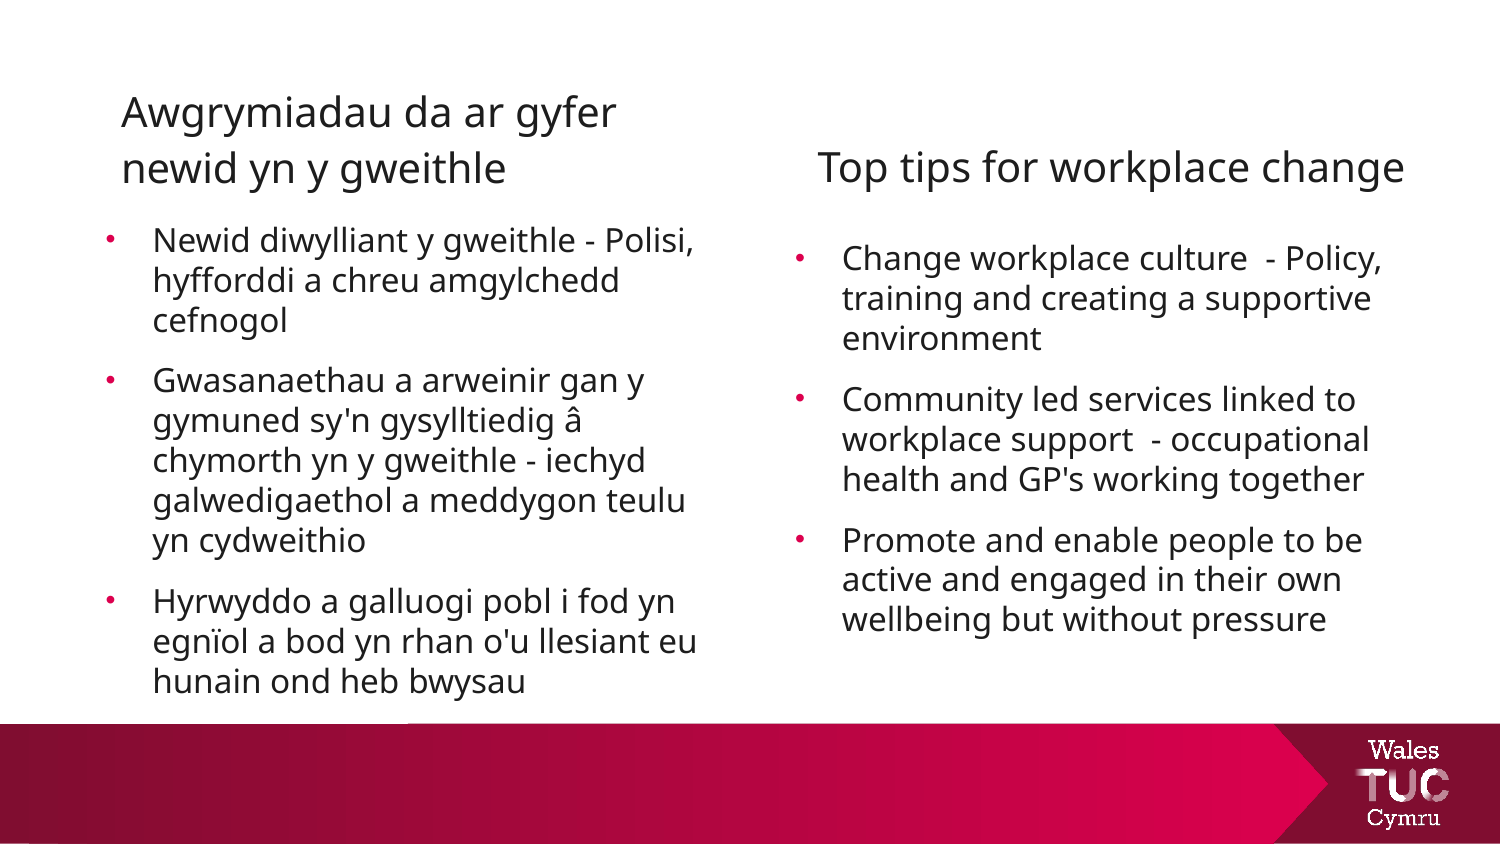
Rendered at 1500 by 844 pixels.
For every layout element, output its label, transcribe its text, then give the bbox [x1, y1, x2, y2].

text_box Top tips for workplace change [817, 134, 1433, 192]
picture [1354, 740, 1449, 830]
text_box Awgrymiadau da ar gyfer newid yn y gweithle [121, 80, 739, 193]
list Change workplace culture - Policy, training and creating a supportive environment Community led services linked to workplace support - occupational health and GP's working together Promote and enable people to be active and engaged in their own wellbeing but without pressure [794, 237, 1424, 670]
list Newid diwylliant y gweithle - Polisi, hyfforddi a chreu amgylchedd cefnogol Gwasanaethau a arweinir gan y gymuned sy'n gysylltiedig â chymorth yn y gweithle - iechyd galwedigaethol a meddygon teulu yn cydweithio Hyrwyddo a galluogi pobl i fod yn egnïol a bod yn rhan o'u llesiant eu hunain ond heb bwysau [105, 219, 722, 685]
